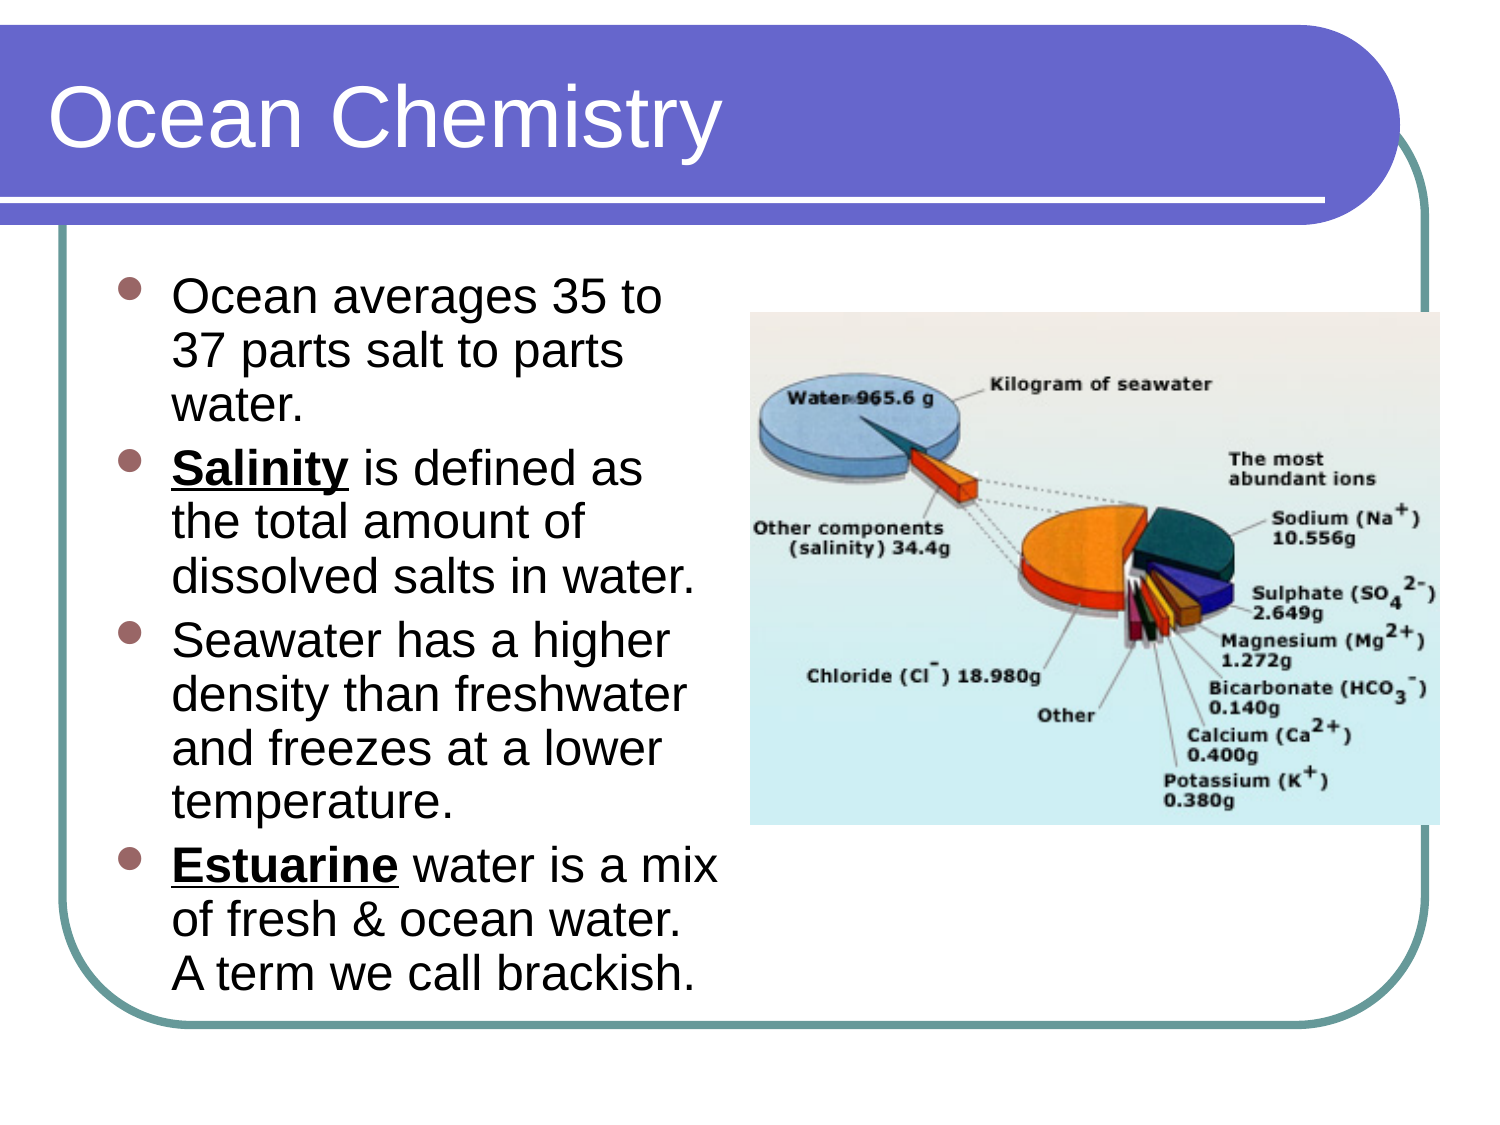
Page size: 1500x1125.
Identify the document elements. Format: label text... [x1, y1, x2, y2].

title Ocean Chemistry [31, 37, 1348, 188]
list Ocean averages 35 to 37 parts salt to parts water. Salinity is defined as the total amount of dissolved salts in water. Seawater has a higher density than freshwater and freezes at a lower temperature. Estuarine water is a mix of fresh & ocean water. A term we call brackish. [99, 262, 738, 988]
picture [749, 312, 1441, 826]
